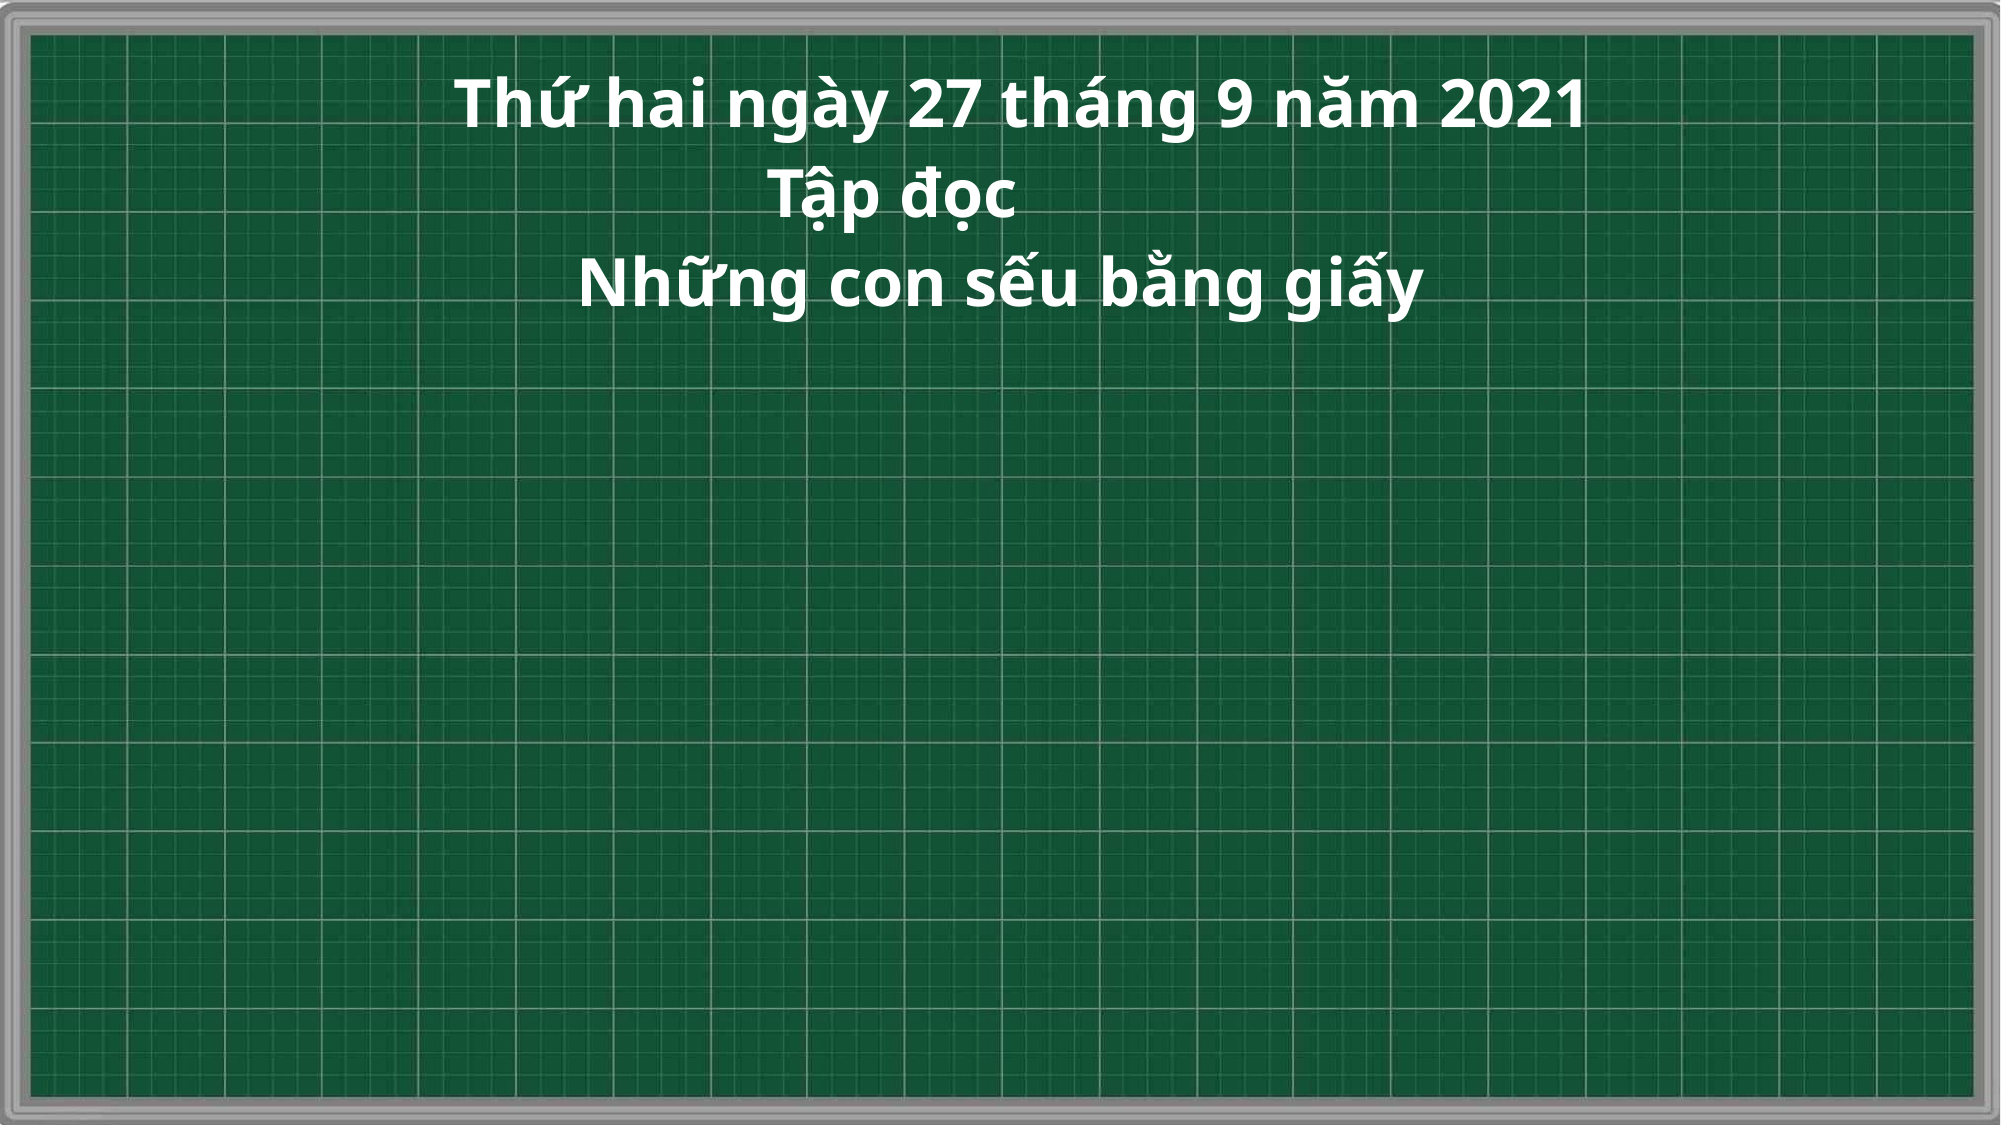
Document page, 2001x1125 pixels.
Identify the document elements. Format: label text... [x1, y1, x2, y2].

text_box Tập đọc [751, 143, 1033, 232]
picture [0, 0, 2001, 1125]
text_box Những con sếu bằng giấy [561, 232, 1585, 328]
text_box Thứ hai ngày 27 tháng 9 năm 2021 [439, 53, 1608, 149]
